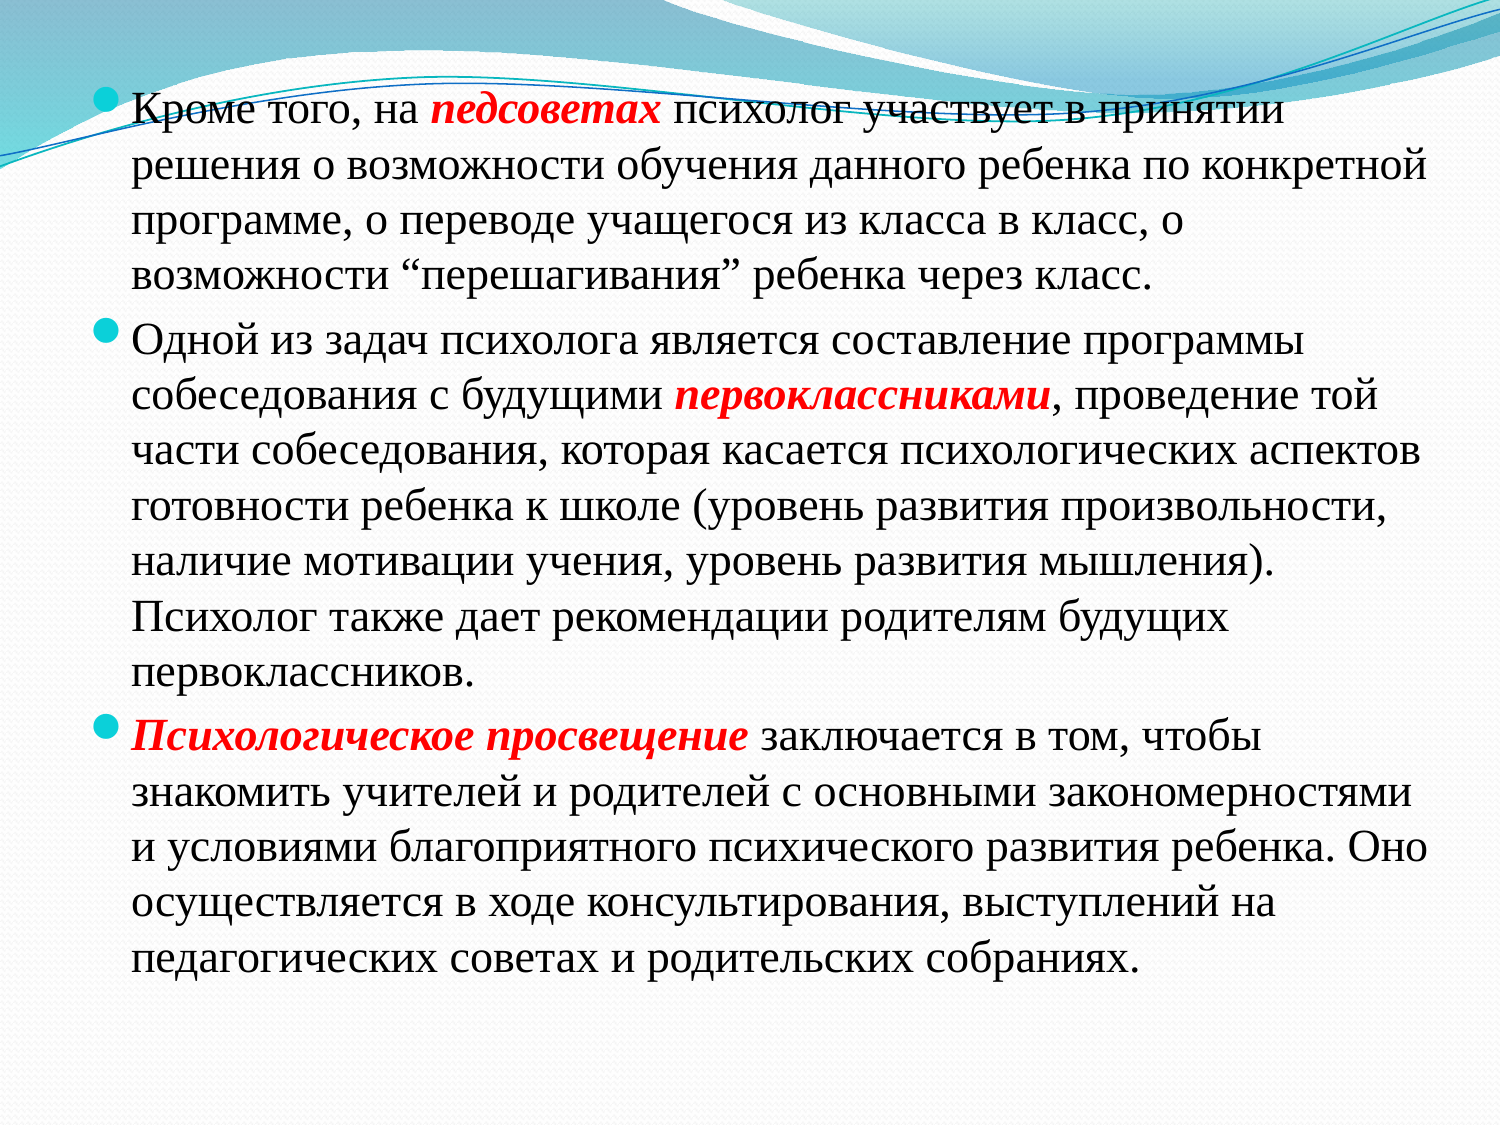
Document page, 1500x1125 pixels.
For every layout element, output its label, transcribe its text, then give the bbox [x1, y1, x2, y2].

list Кроме того, на педсоветах психолог участвует в принятии решения о возможности обучения данного ребенка по конкретной программе, о переводе учащегося из класса в класс, о возможности “перешагивания” ребенка через класс. Одной из задач психолога является составление программы собеседования с будущими первоклассниками, проведение той части собеседования, которая касается психологических аспектов готовности ребенка к школе (уровень развития произвольности, наличие мотивации учения, уровень развития мышления). Психолог также дает рекомендации родителям будущих первоклассников. Психологическое просвещение заключается в том, чтобы знакомить учителей и родителей с основными закономерностями и условиями благоприятного психического развития ребенка. Оно осуществляется в ходе консультирования, выступлений на педагогических советах и родительских собраниях. [75, 70, 1454, 1038]
